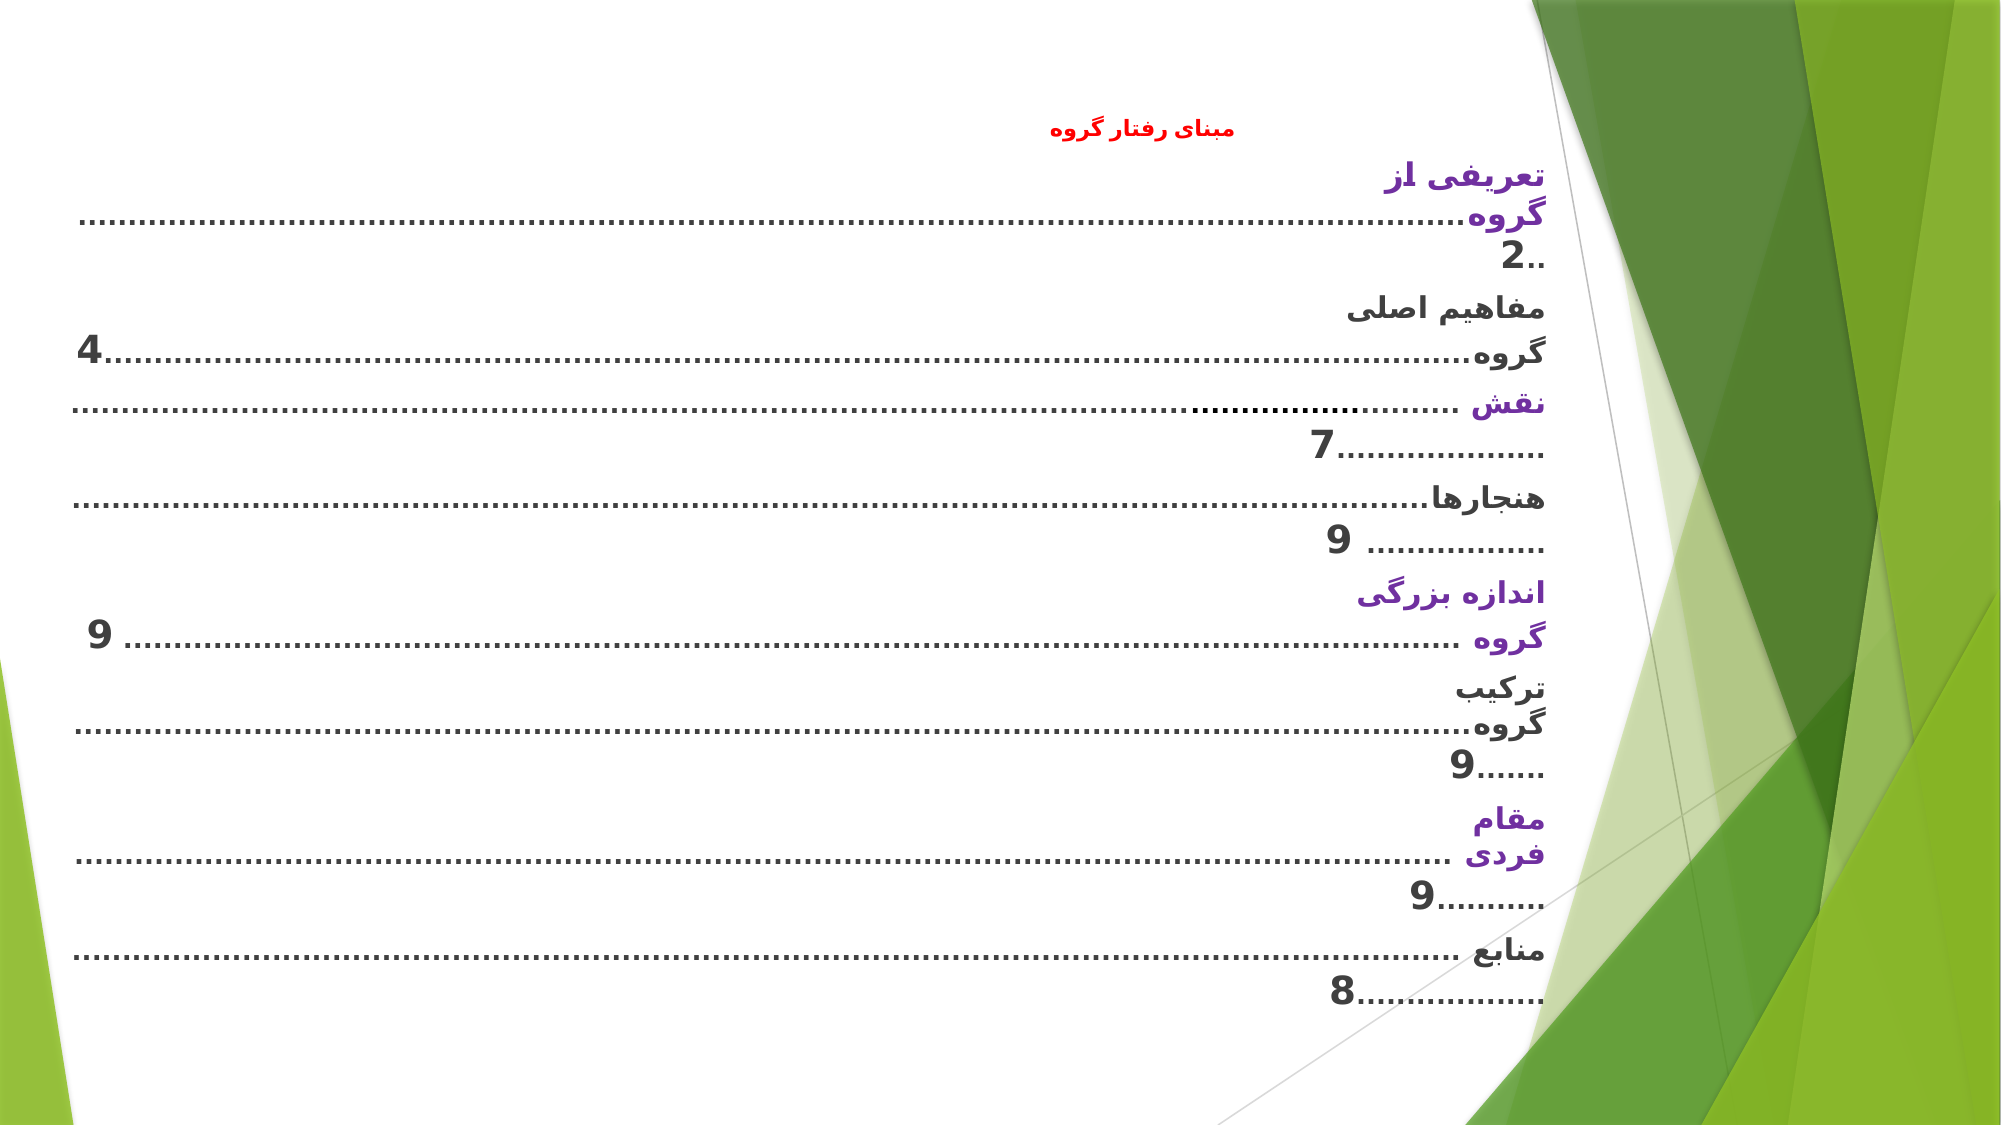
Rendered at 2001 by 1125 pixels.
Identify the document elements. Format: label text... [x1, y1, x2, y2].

list مبنای رفتار گروه تعریفی از گروه.............................................................................................................................................2 مفاهیم اصلی گروه.........................................................................................................................................4 نقش ................................................................................................................................................................7 هنجارها.......................................................................................................................................................... 9 اندازه بزرگی گروه ...................................................................................................................................... 9 ترکیب گروه...................................................................................................................................................9 مقام فردی .....................................................................................................................................................9 منابع ..............................................................................................................................................................8 [53, 106, 1562, 1089]
